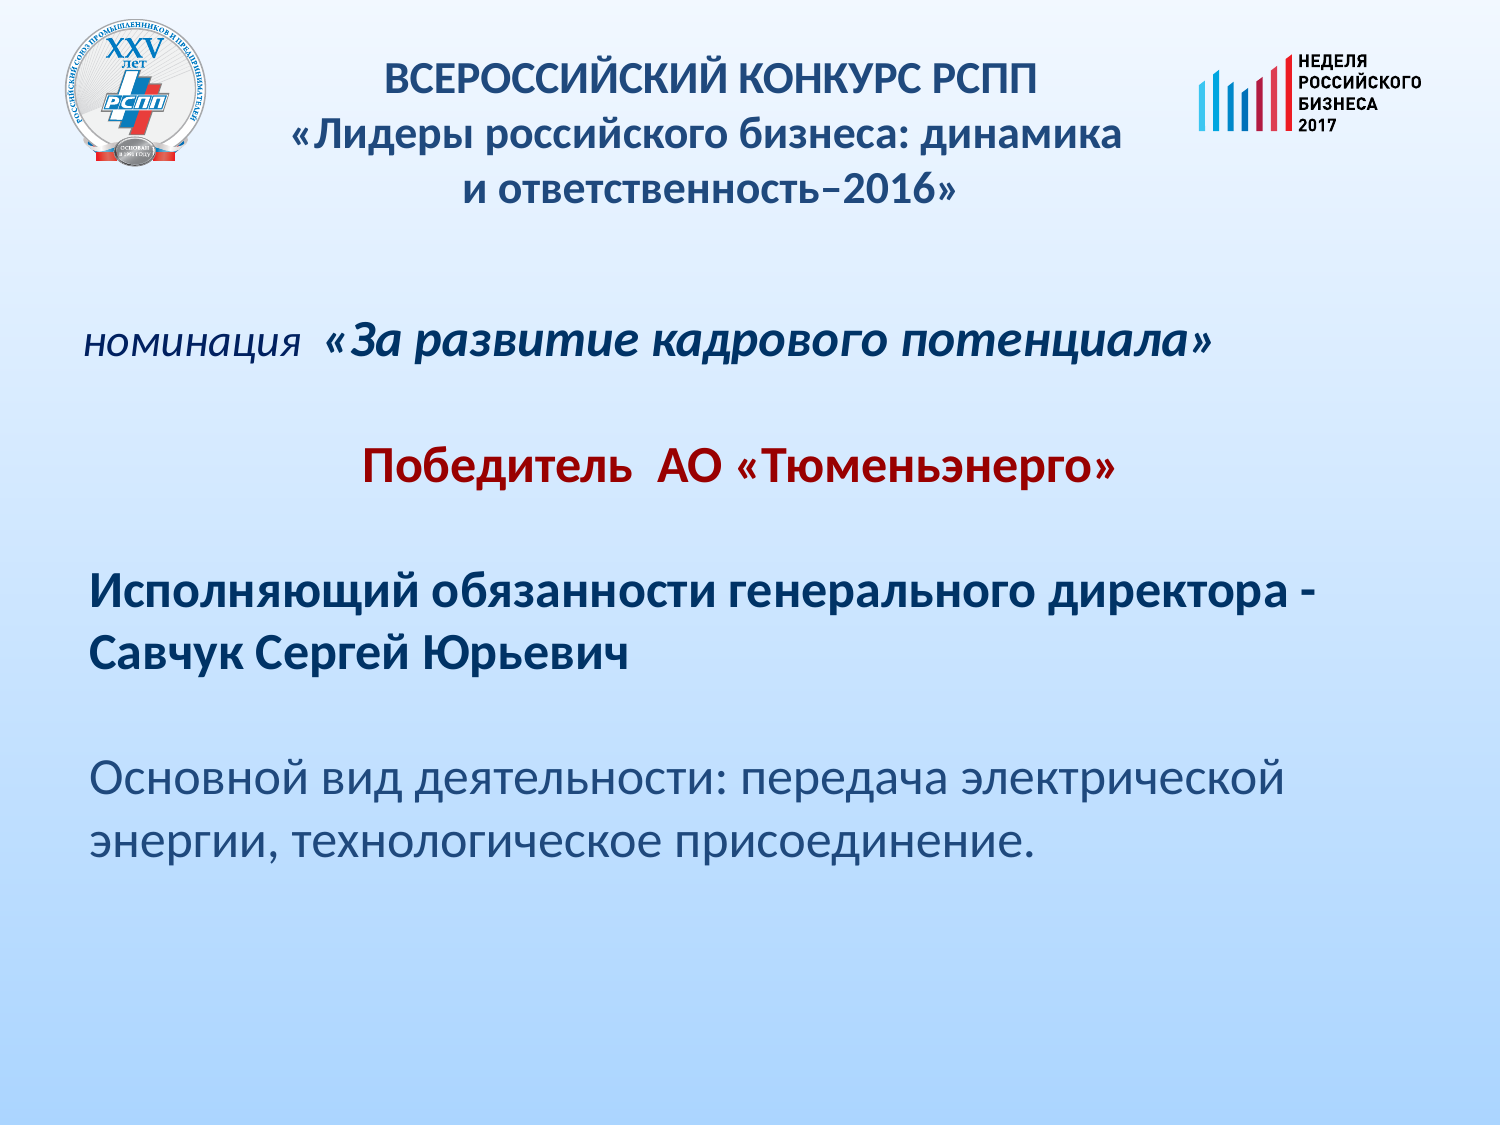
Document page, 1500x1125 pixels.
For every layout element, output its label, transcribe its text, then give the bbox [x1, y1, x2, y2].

picture [1198, 53, 1422, 132]
text_box Победитель АО «Тюменьэнерго» Исполняющий обязанности генерального директора - Савчук Сергей Юрьевич Основной вид деятельности: передача электрической энергии, технологическое присоединение. [74, 422, 1421, 875]
text_box ВСЕРОССИЙСКИЙ КОНКУРС РСПП «Лидеры российского бизнеса: динамика и ответственность–2016» [232, 40, 1190, 221]
picture [64, 18, 207, 167]
text_box номинация «За развитие кадрового потенциала» [67, 296, 1462, 374]
